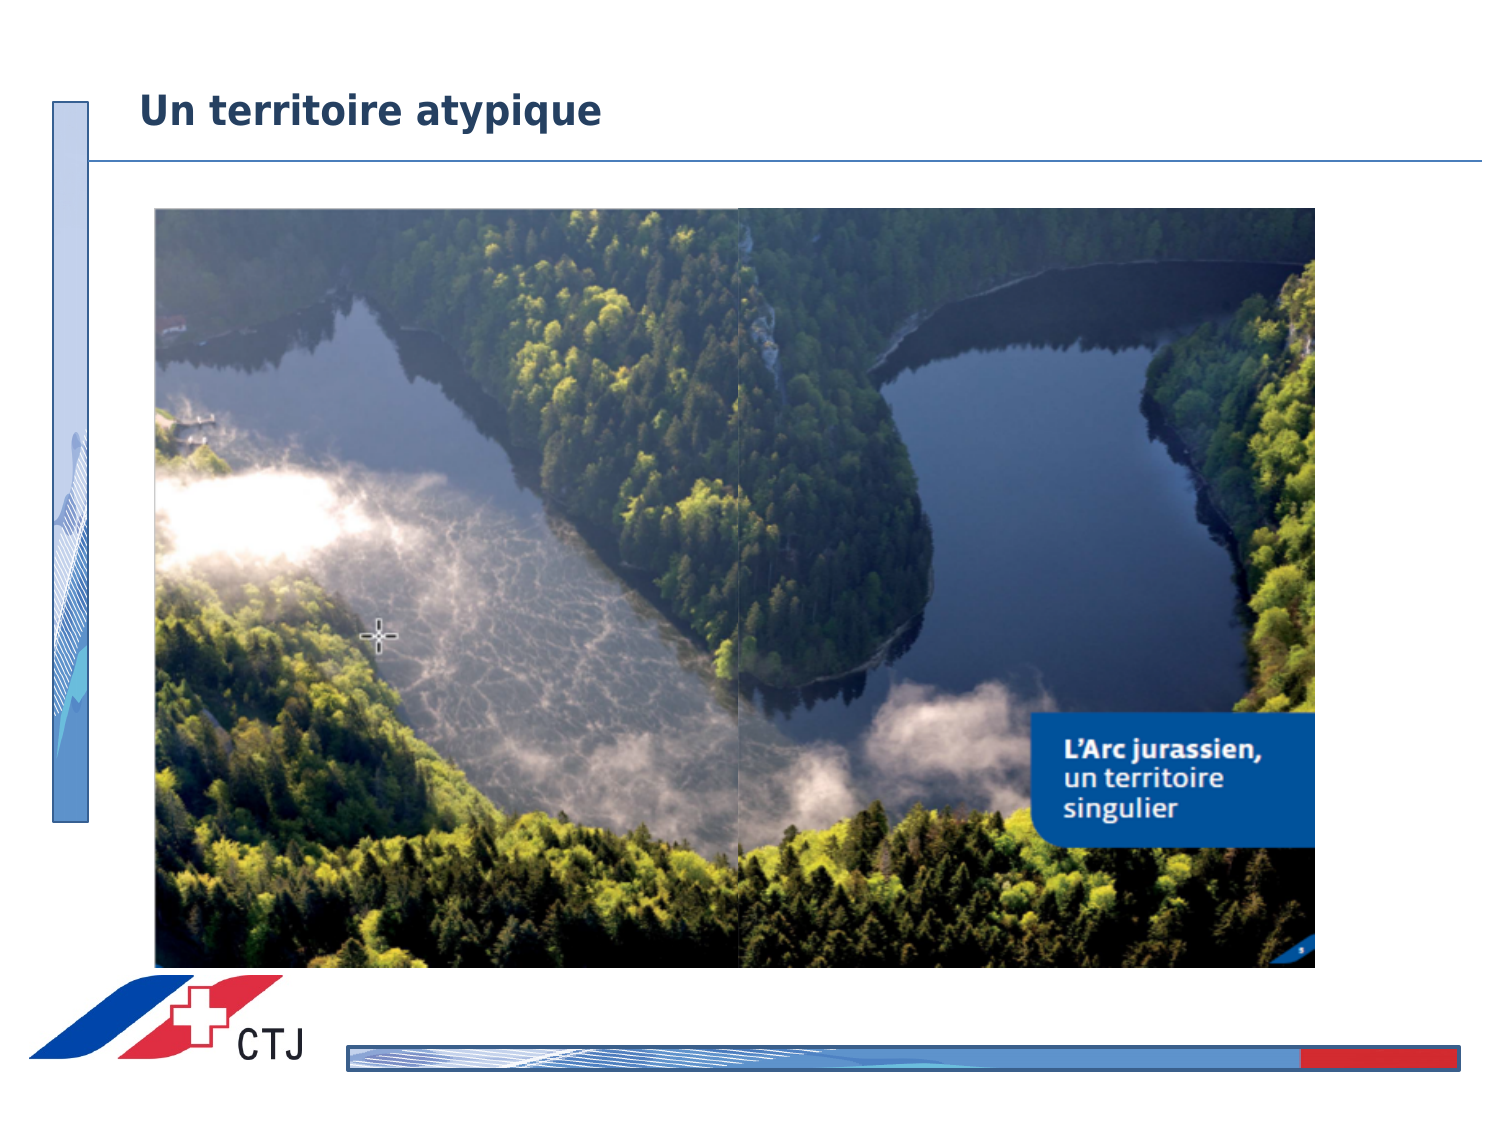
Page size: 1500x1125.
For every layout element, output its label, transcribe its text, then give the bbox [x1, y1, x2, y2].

title Un territoire atypique [123, 45, 1471, 100]
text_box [154, 207, 1315, 968]
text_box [29, 101, 1483, 1071]
